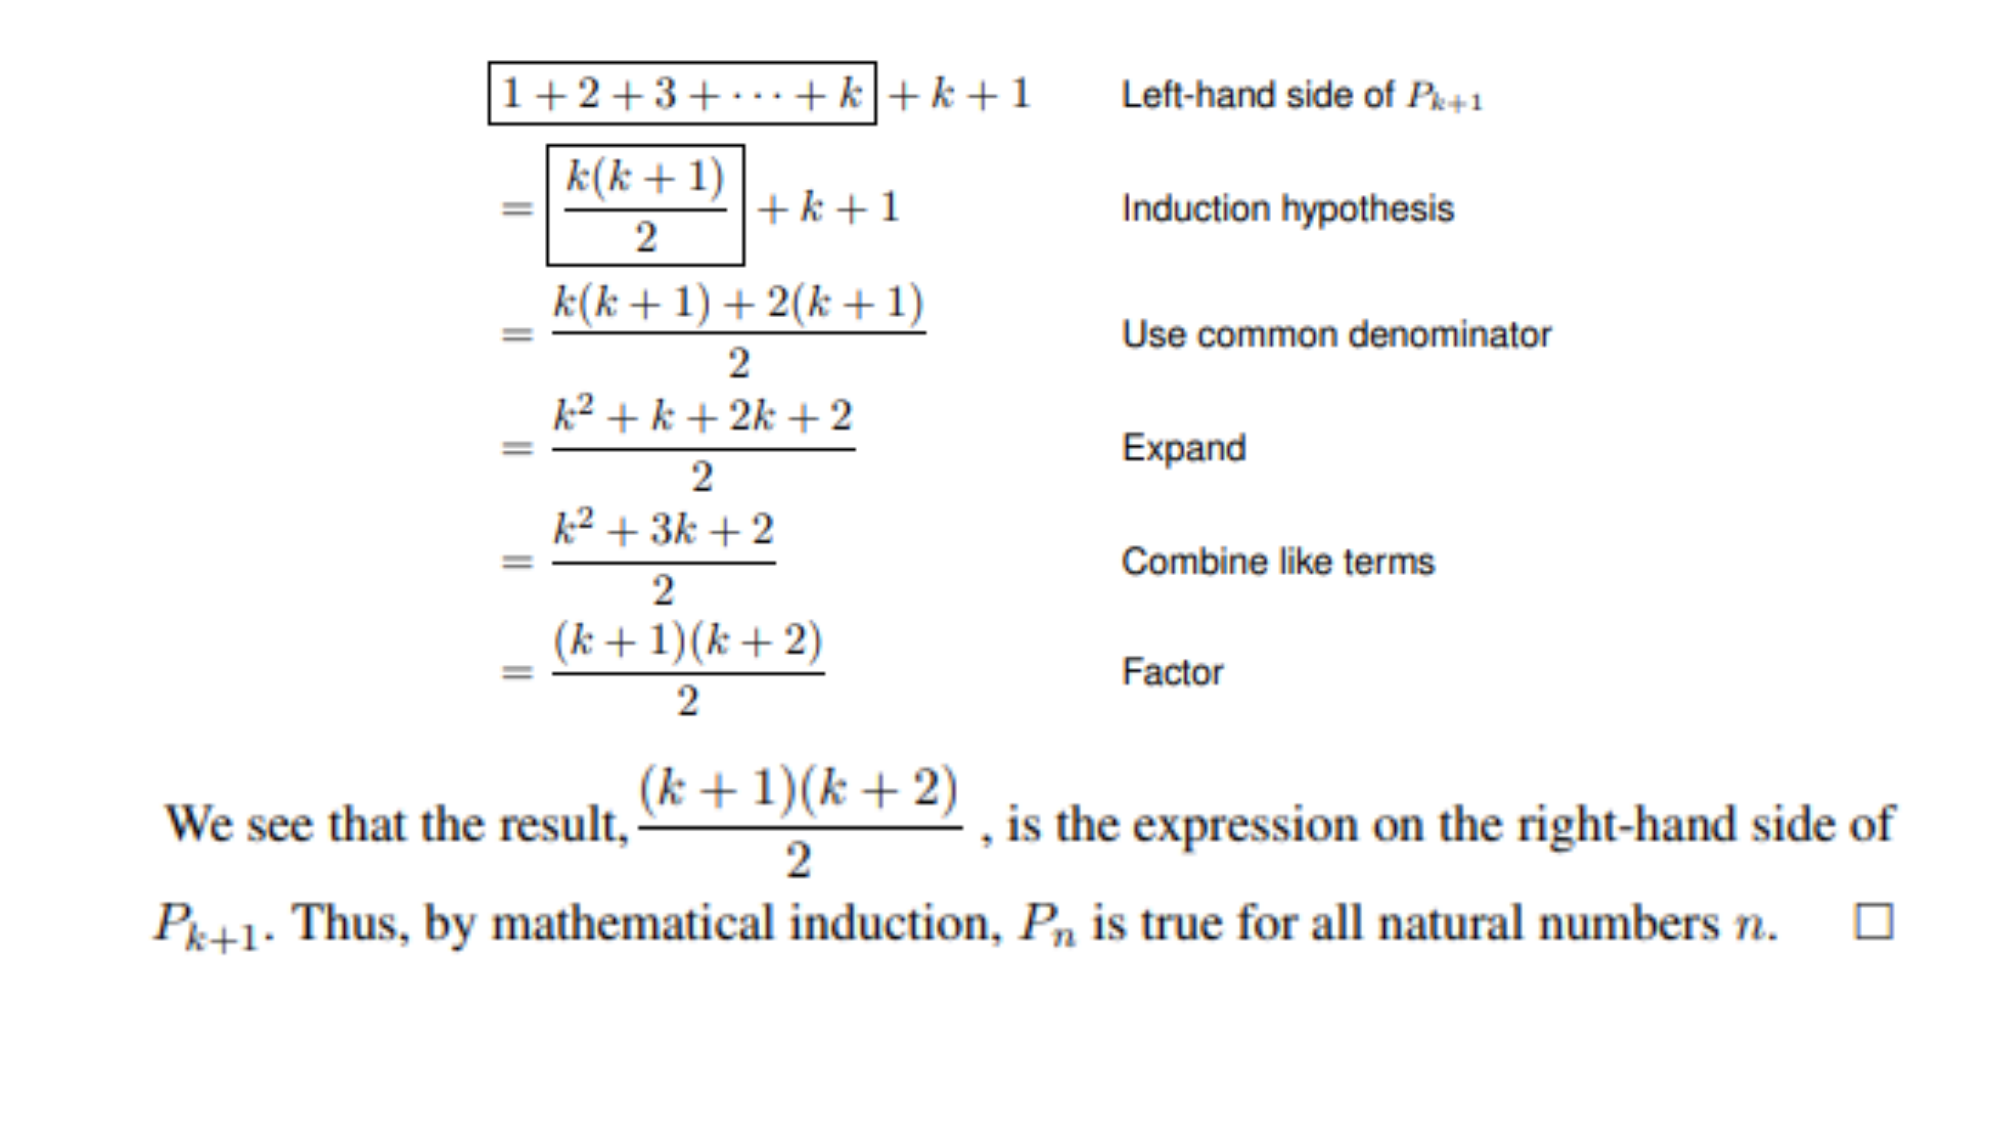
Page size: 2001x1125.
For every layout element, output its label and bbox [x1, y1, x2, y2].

picture [136, 16, 1924, 992]
